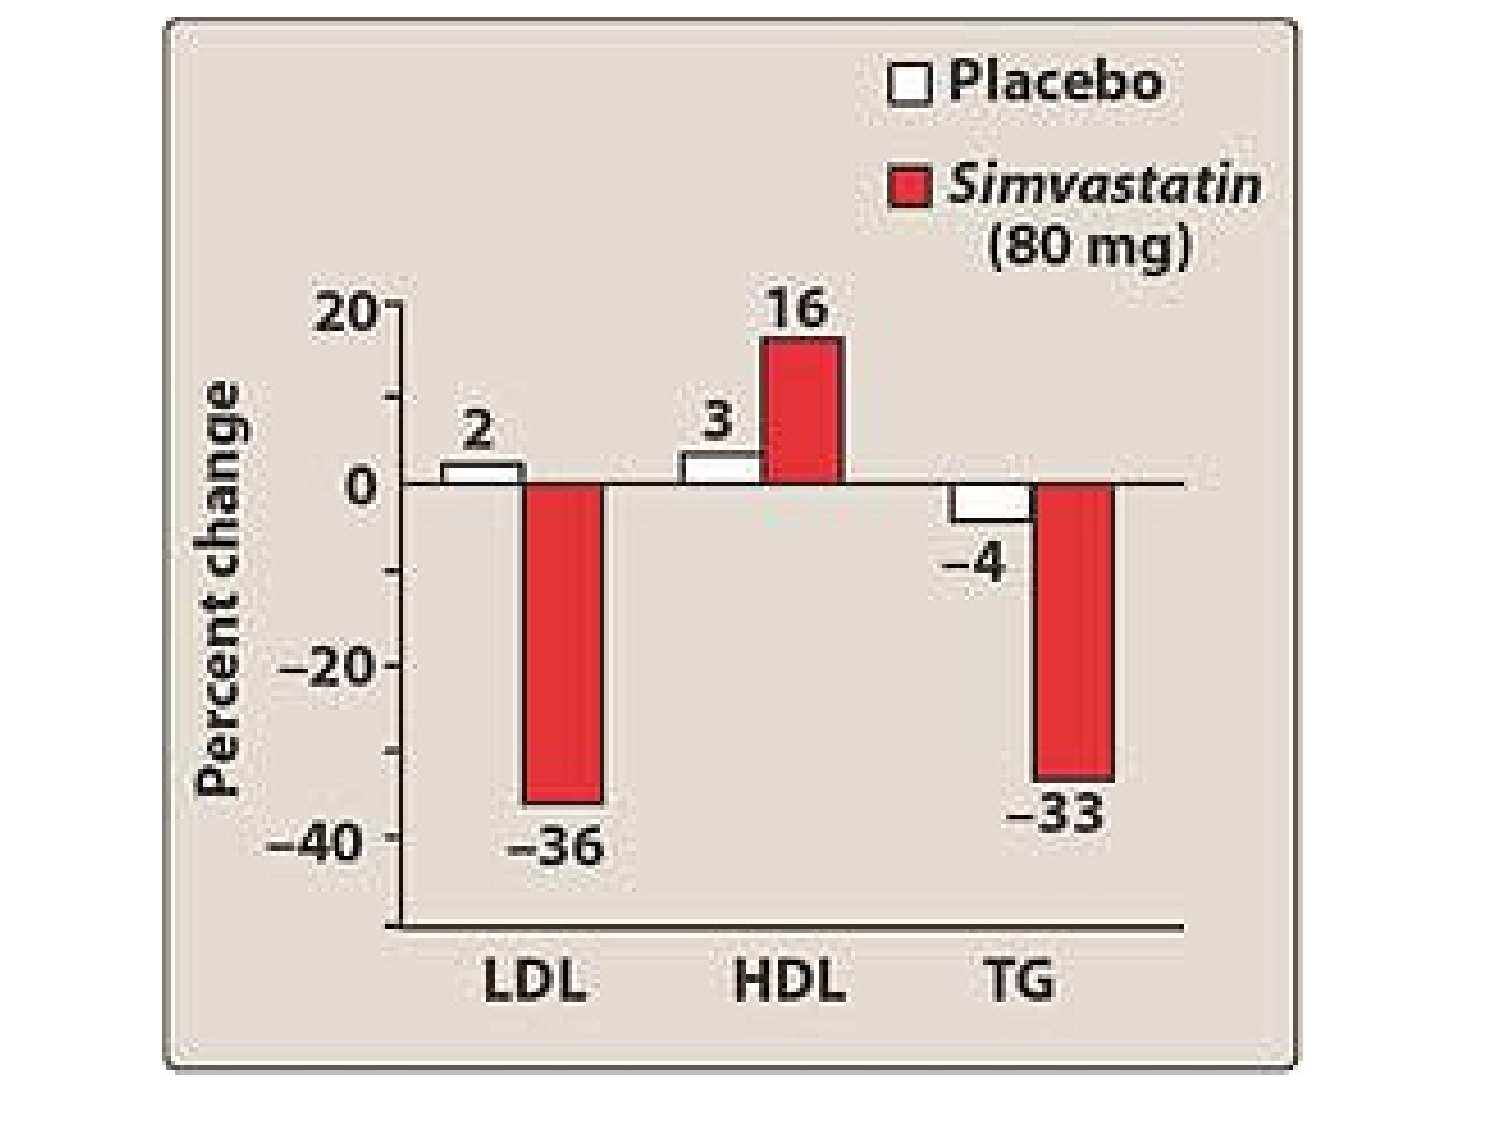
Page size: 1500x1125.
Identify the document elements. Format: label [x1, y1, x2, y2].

picture [162, 16, 1303, 1076]
